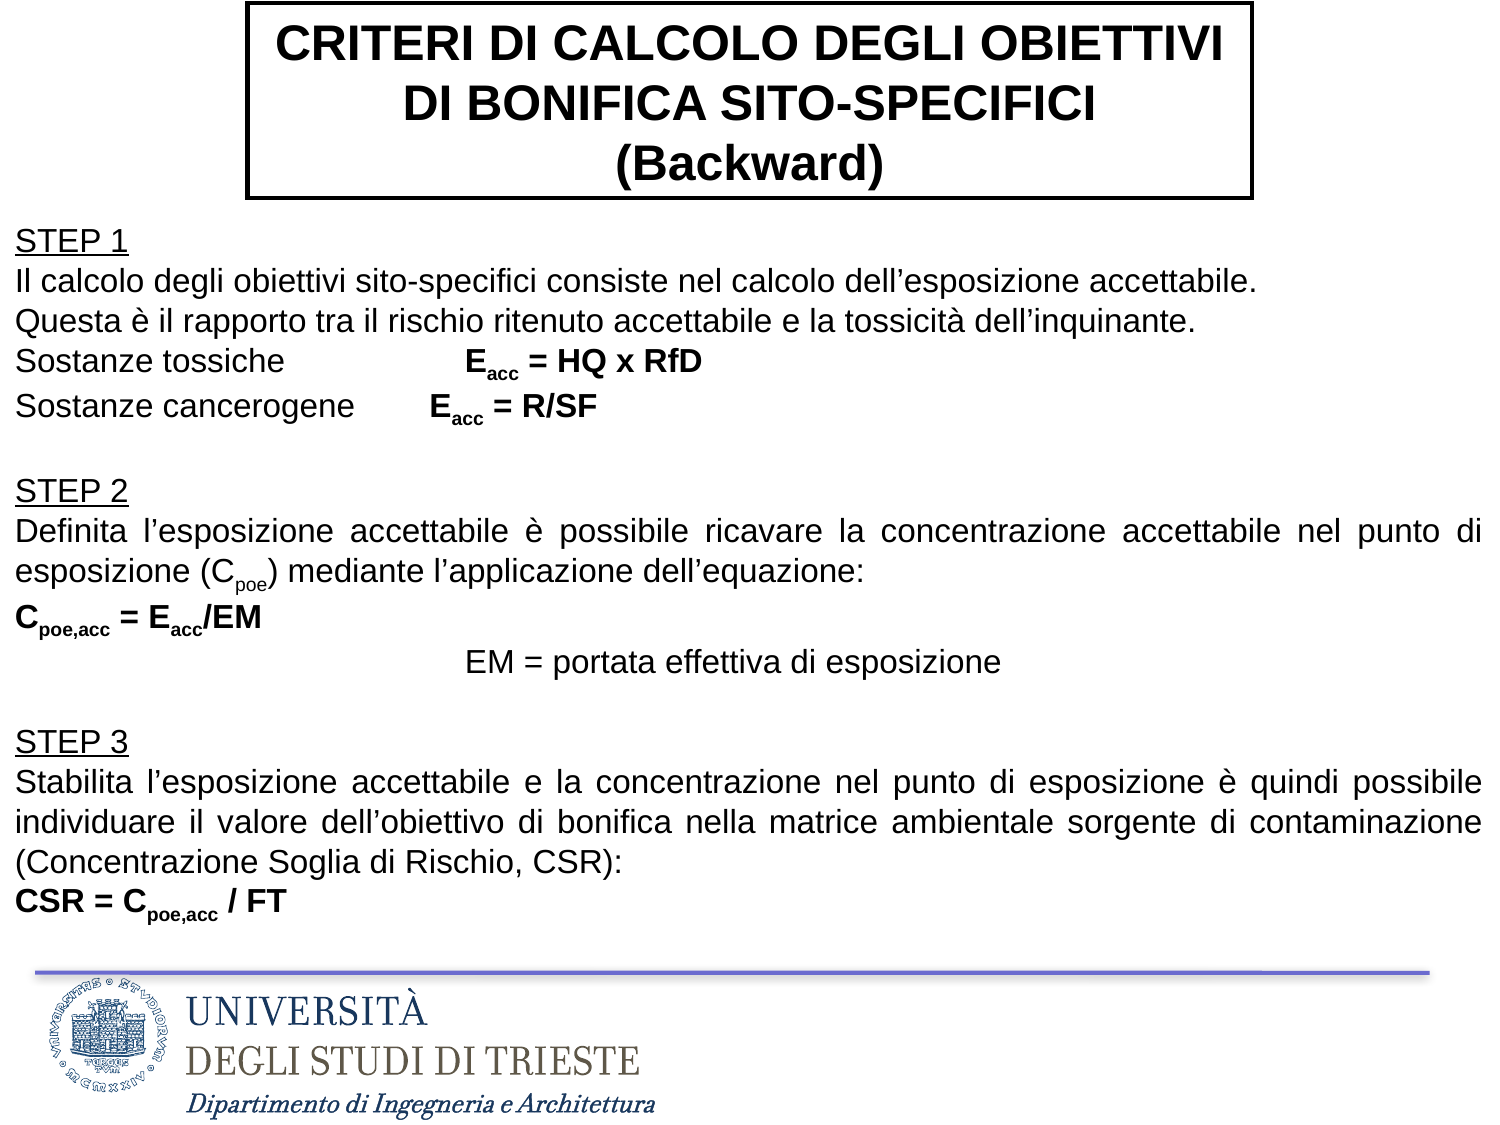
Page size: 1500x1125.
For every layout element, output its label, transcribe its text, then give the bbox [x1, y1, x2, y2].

text_box CRITERI DI CALCOLO DEGLI OBIETTIVI DI BONIFICA SITO-SPECIFICI (Backward) [247, 3, 1253, 198]
text_box STEP 1 Il calcolo degli obiettivi sito-specifici consiste nel calcolo dell’esposizione accettabile. Questa è il rapporto tra il rischio ritenuto accettabile e la tossicità dell’inquinante. Sostanze tossiche Eacc = HQ x RfD Sostanze cancerogene Eacc = R/SF STEP 2 Definita l’esposizione accettabile è possibile ricavare la concentrazione accettabile nel punto di esposizione (Cpoe) mediante l’applicazione dell’equazione: Cpoe,acc = Eacc/EM EM = portata effettiva di esposizione STEP 3 Stabilita l’esposizione accettabile e la concentrazione nel punto di esposizione è quindi possibile individuare il valore dell’obiettivo di bonifica nella matrice ambientale sorgente di contaminazione (Concentrazione Soglia di Rischio, CSR): CSR = Cpoe,acc / FT [0, 211, 1500, 933]
